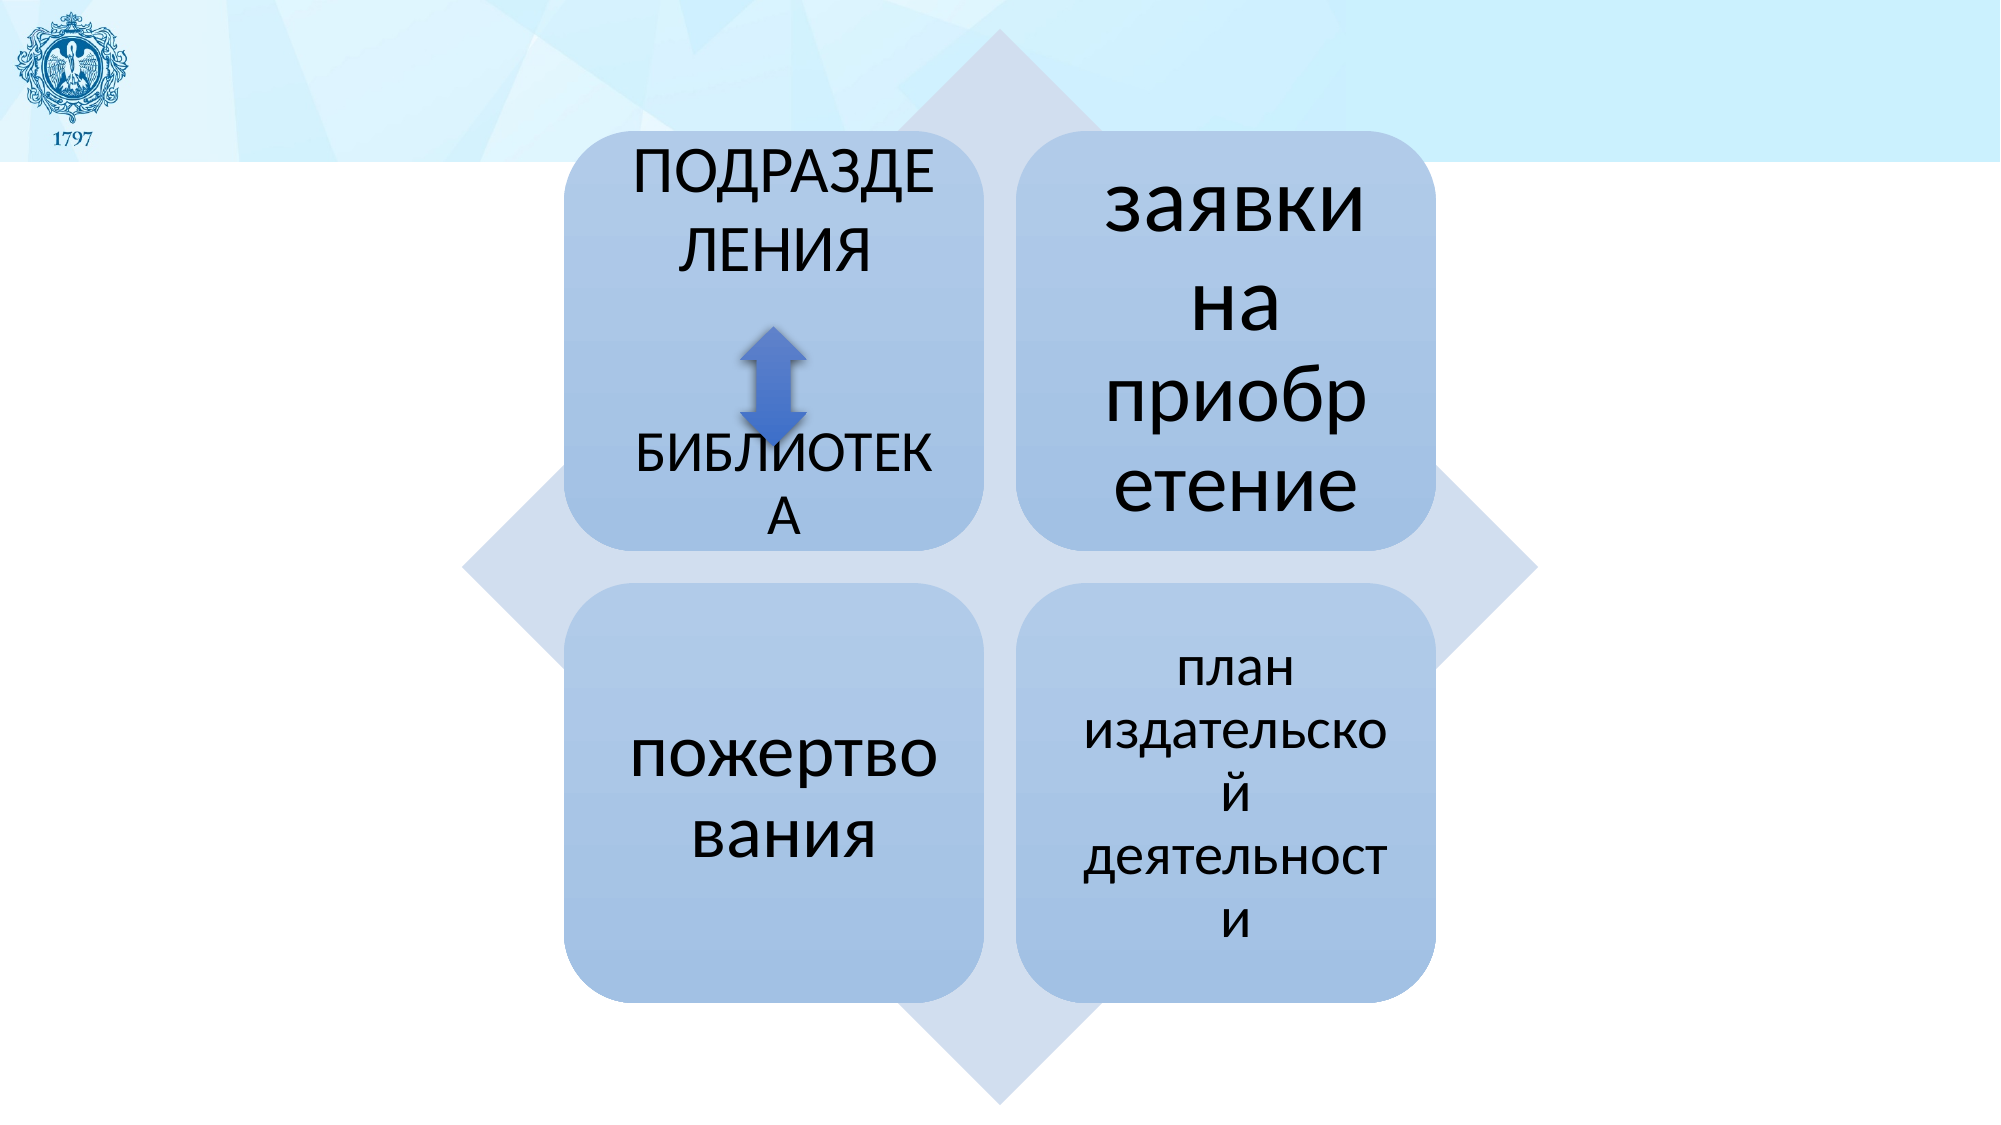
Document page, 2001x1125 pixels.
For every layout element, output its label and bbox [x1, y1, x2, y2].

text_box [243, 28, 1756, 1106]
picture [0, 0, 2000, 162]
